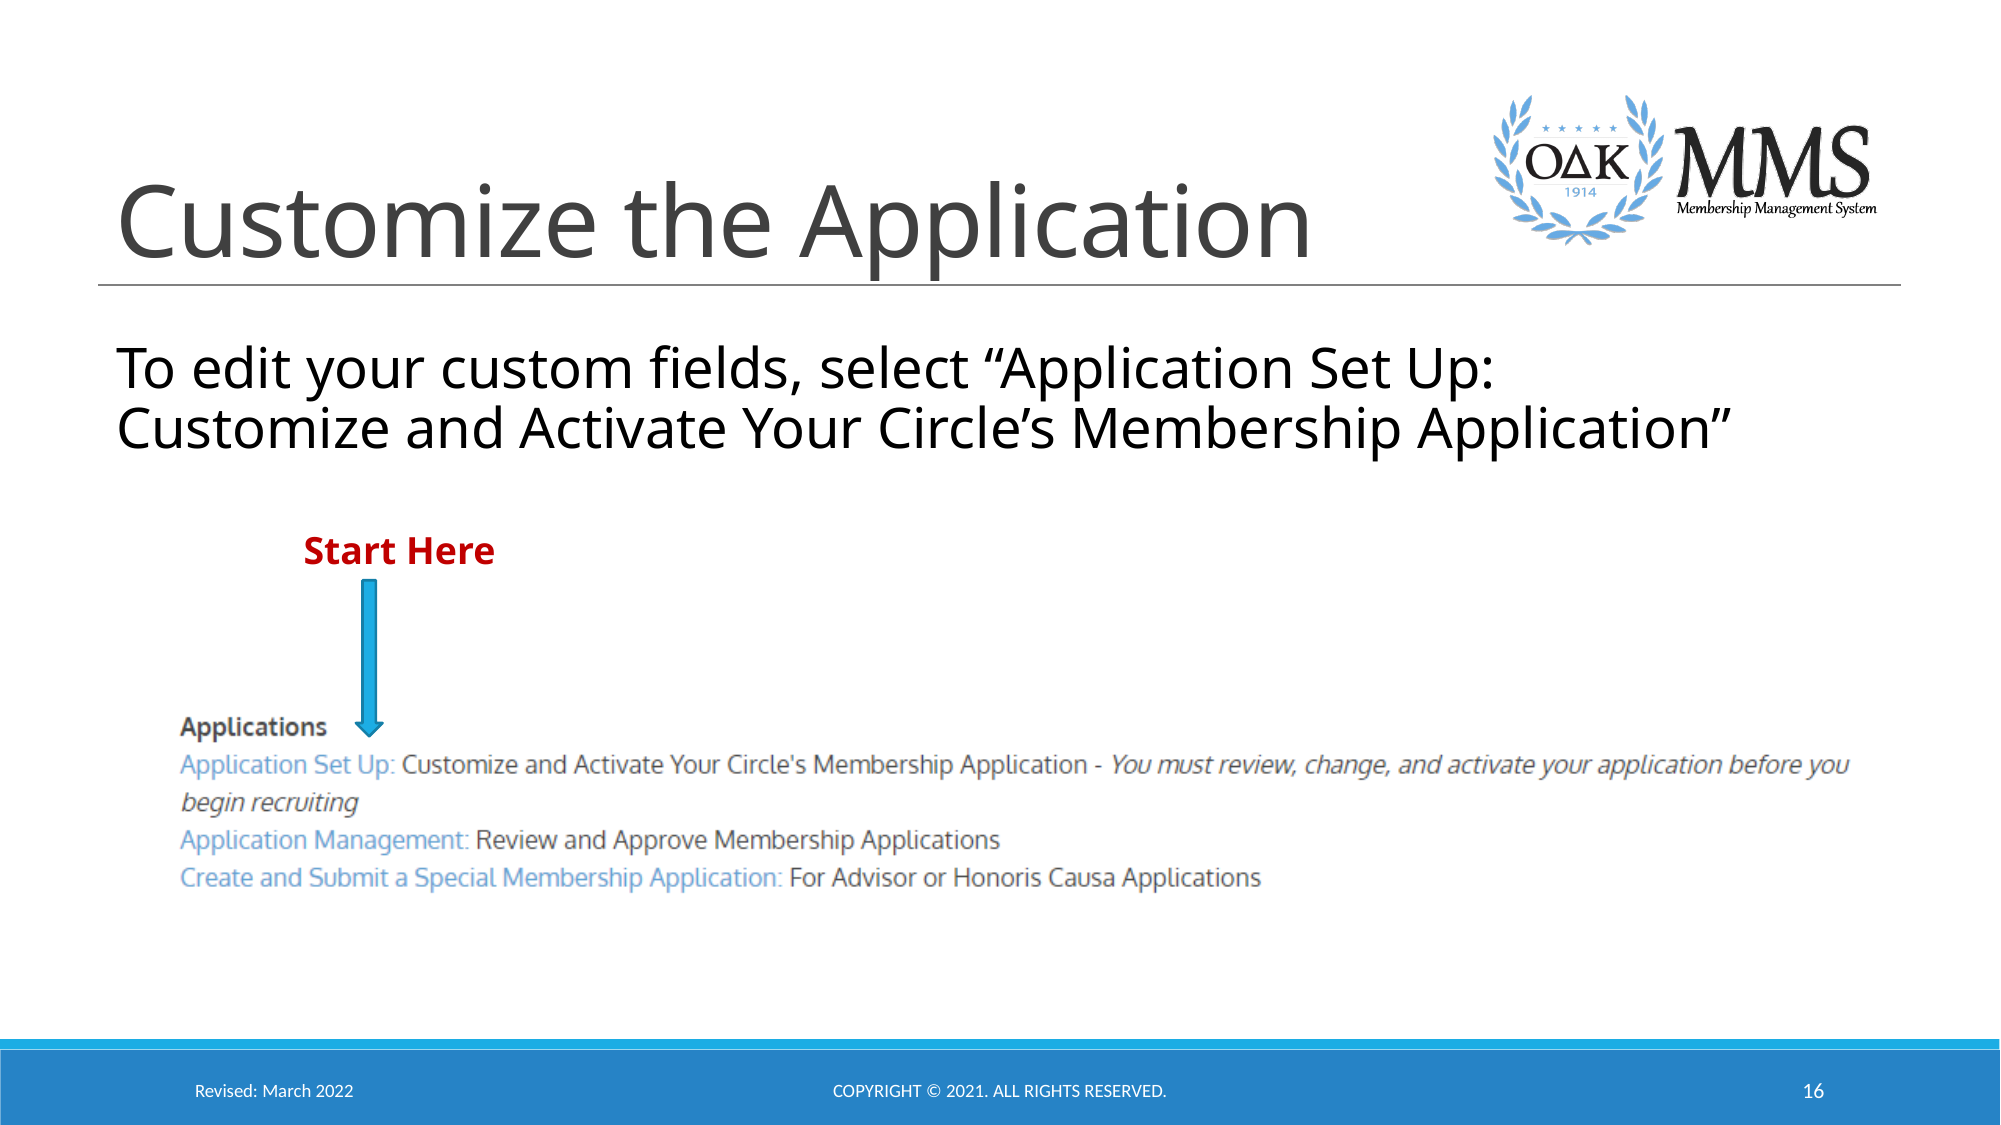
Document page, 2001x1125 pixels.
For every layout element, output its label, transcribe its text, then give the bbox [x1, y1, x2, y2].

picture [155, 685, 1874, 923]
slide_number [180, 1059, 586, 1120]
slide_number 16 [1624, 1059, 1840, 1120]
text_box [361, 578, 378, 681]
picture [1516, 74, 1901, 258]
text_box Start Here [288, 519, 605, 580]
text_box To edit your custom fields, select “Application Set Up: Customize and Activate Your Circle’s Membership Application” [101, 332, 1765, 477]
title Customize the Application [100, 47, 1516, 285]
footer Copyright © 2021. All Rights Reserved. [604, 1059, 1396, 1120]
